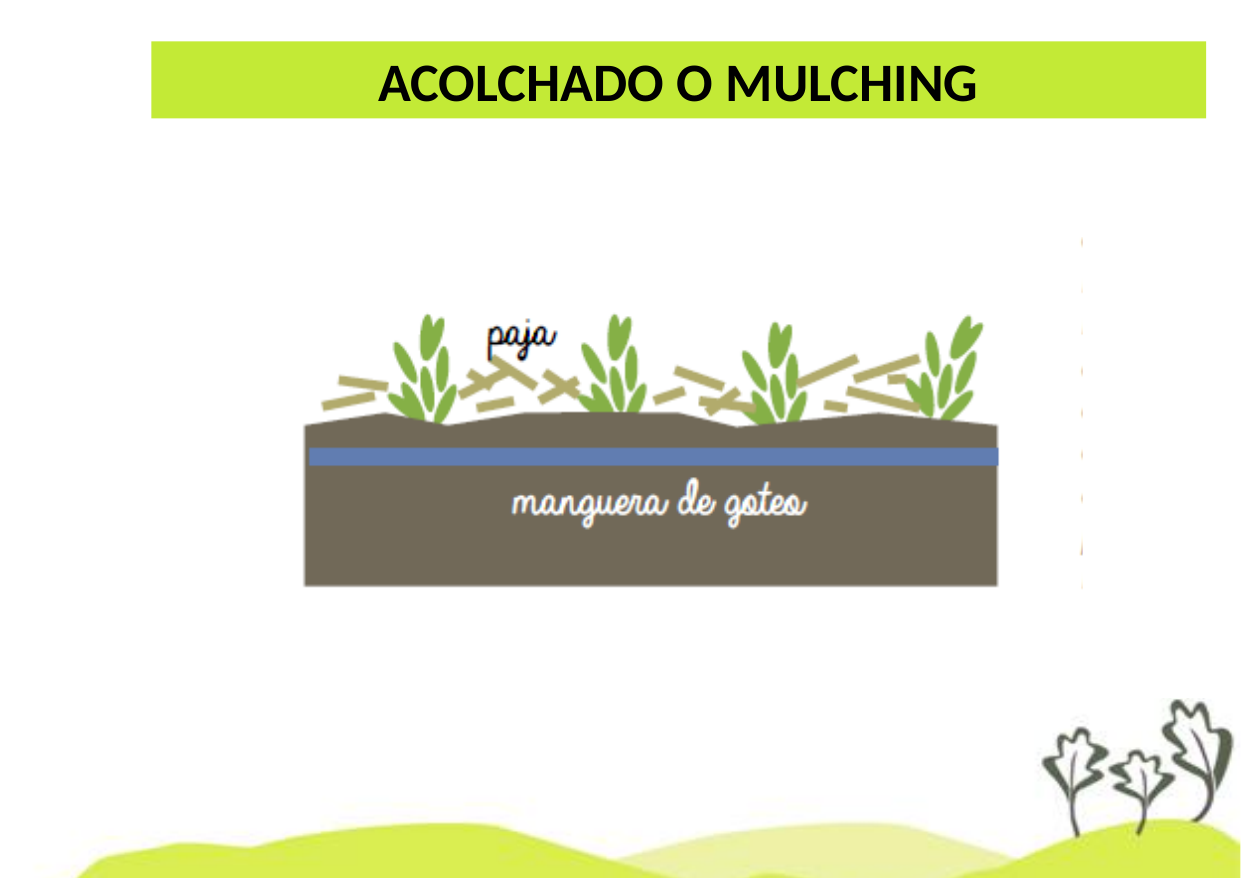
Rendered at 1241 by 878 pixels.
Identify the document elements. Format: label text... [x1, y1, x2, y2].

picture [0, 697, 1241, 878]
text_box ACOLCHADO O MULCHING [151, 41, 1207, 119]
picture [253, 237, 1083, 652]
